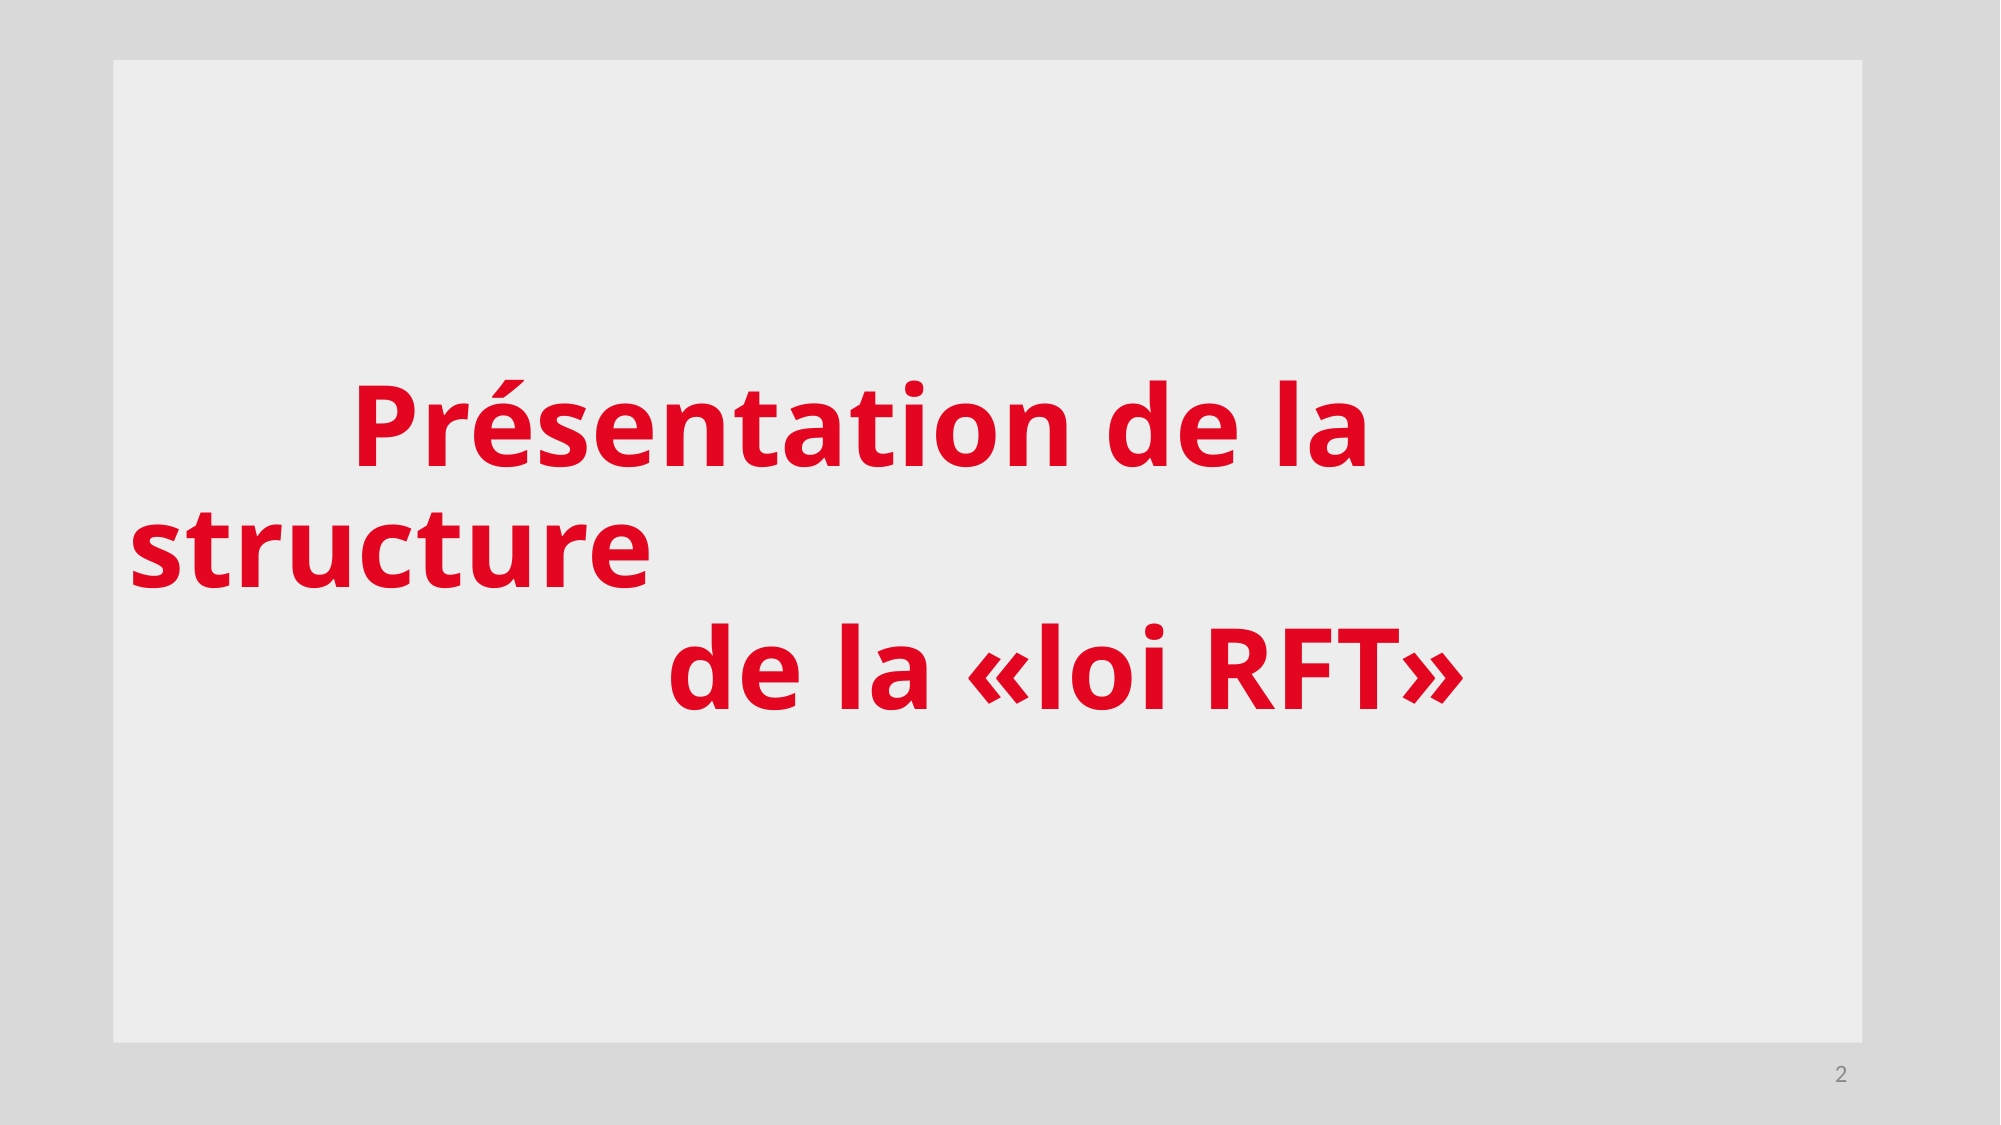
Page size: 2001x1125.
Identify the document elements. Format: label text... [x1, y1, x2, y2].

title Présentation de la structure de la «loi RFT» [113, 59, 1863, 1043]
slide_number 2 [1412, 1042, 1863, 1103]
